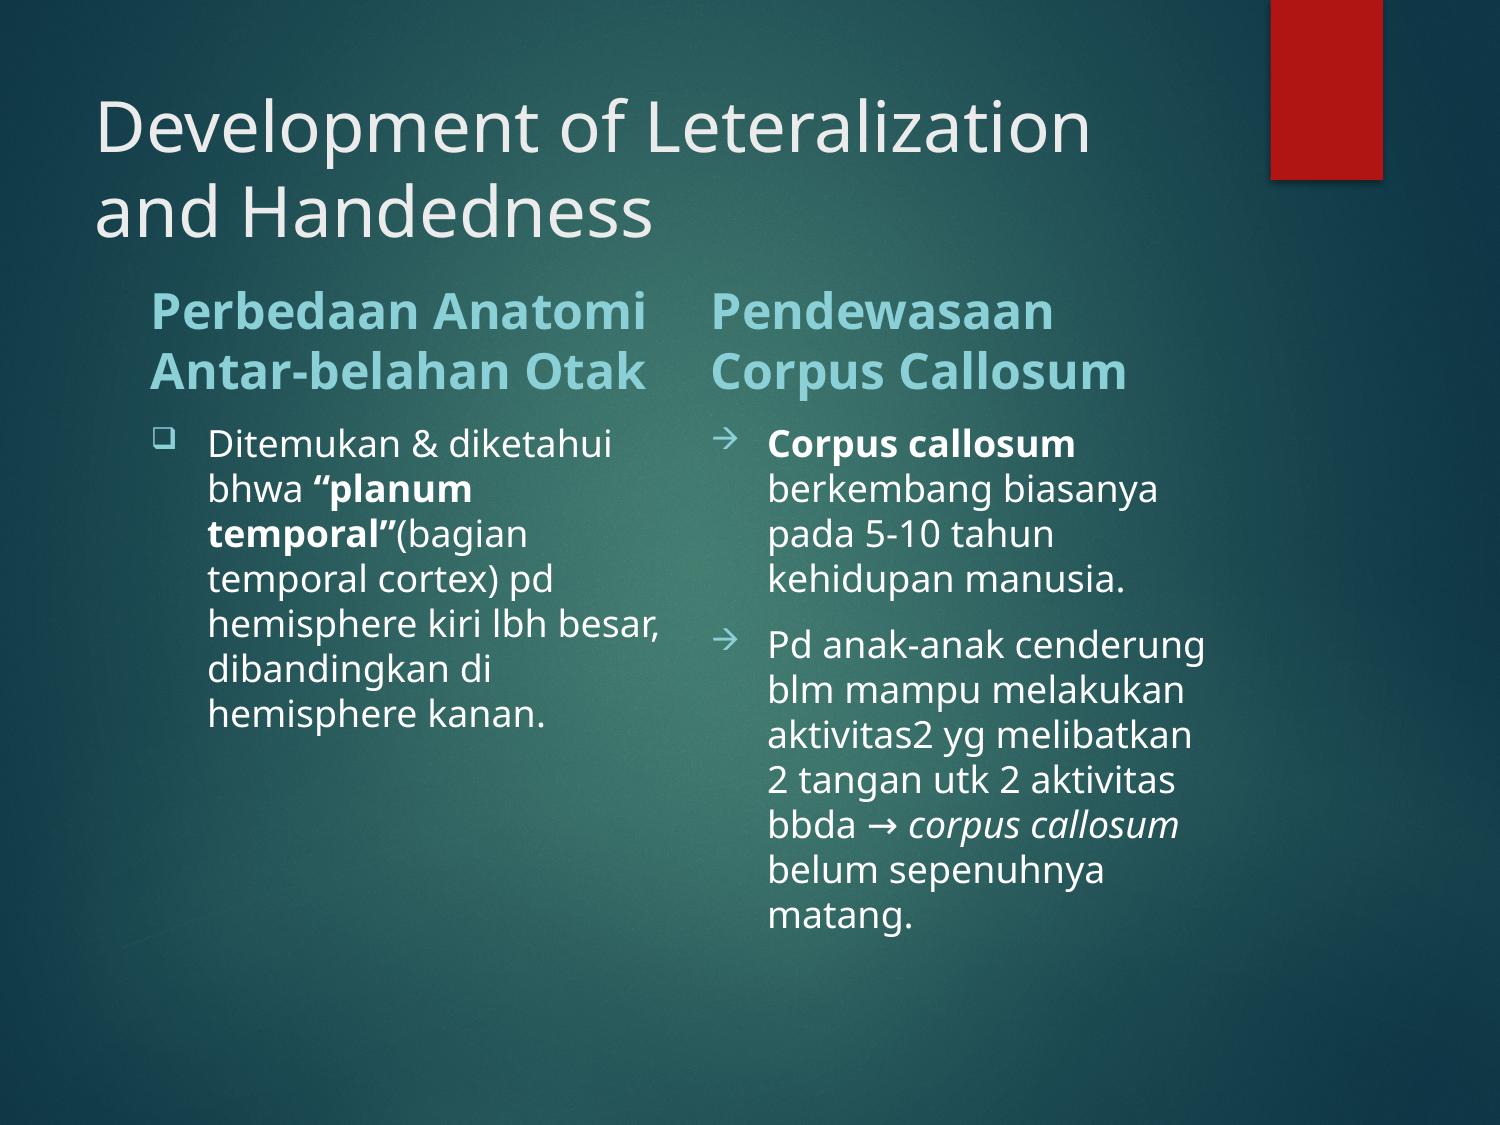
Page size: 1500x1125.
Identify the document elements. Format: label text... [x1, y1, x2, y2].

title Development of Leteralization and Handedness [79, 74, 1237, 304]
list Corpus callosum berkembang biasanya pada 5-10 tahun kehidupan manusia. Pd anak-anak cenderung blm mampu melakukan aktivitas2 yg melibatkan 2 tangan utk 2 aktivitas bbda → corpus callosum belum sepenuhnya matang. [695, 412, 1237, 1027]
list Pendewasaan Corpus Callosum [695, 312, 1237, 408]
list Ditemukan & diketahui bhwa “planum temporal”(bagian temporal cortex) pd hemisphere kiri lbh besar, dibandingkan di hemisphere kanan. [135, 412, 677, 1027]
list Perbedaan Anatomi Antar-belahan Otak [135, 312, 677, 408]
